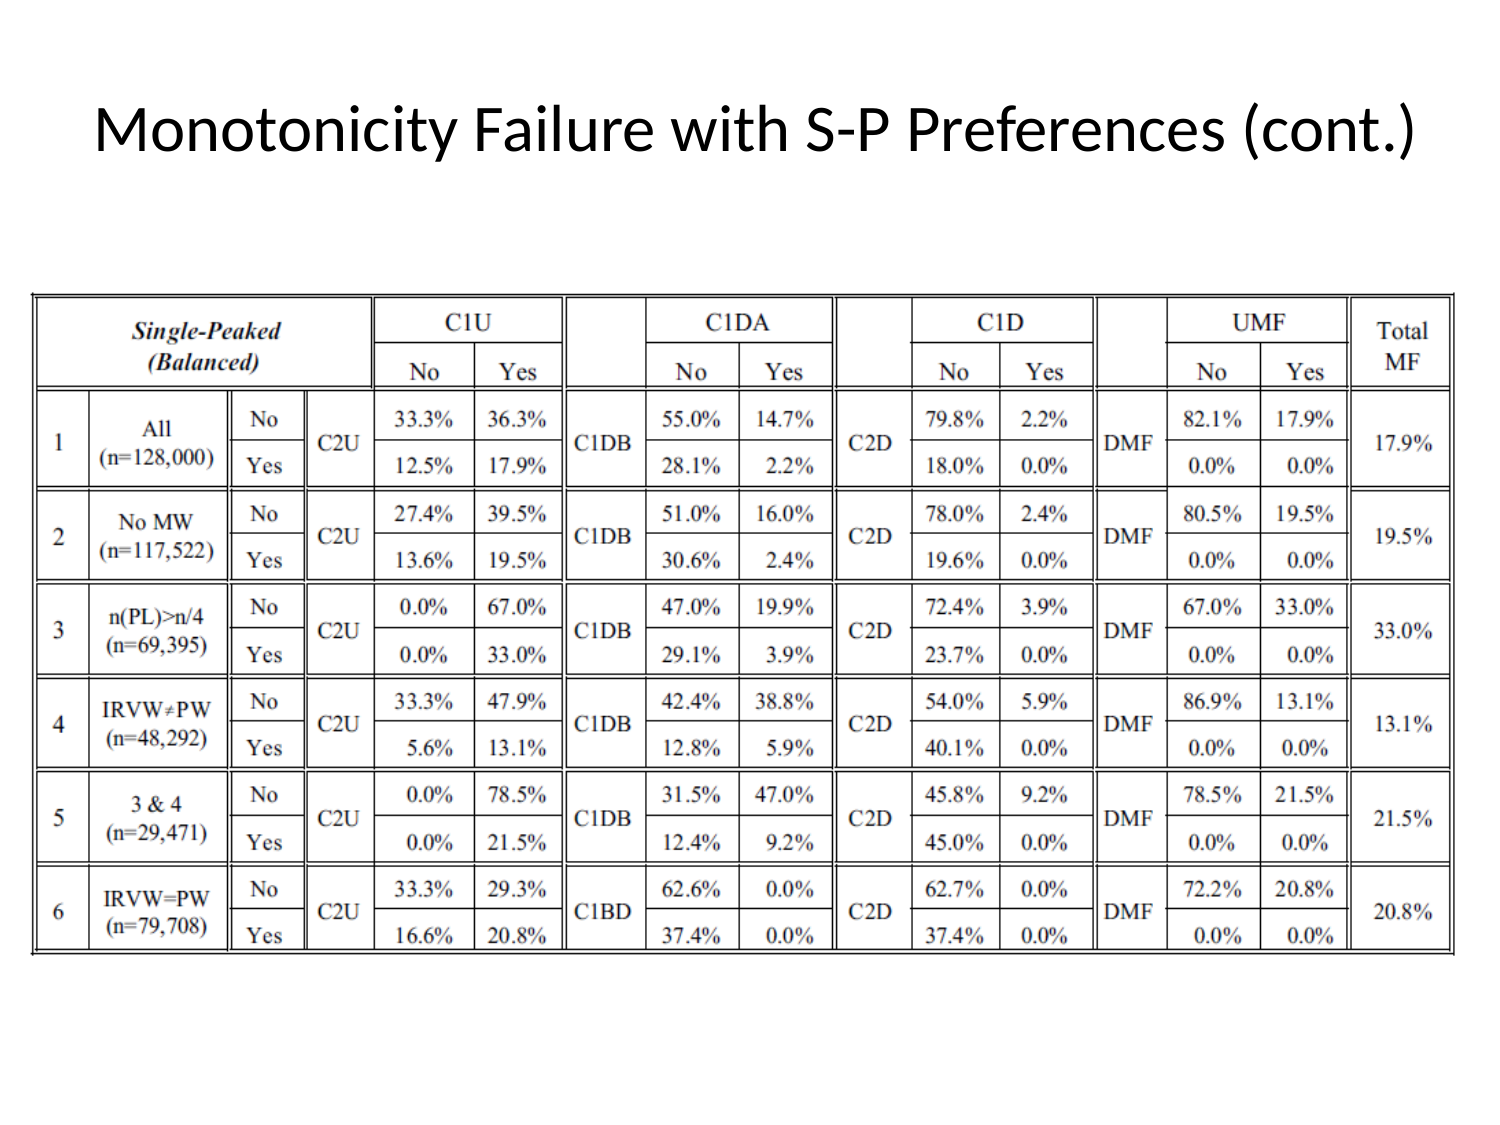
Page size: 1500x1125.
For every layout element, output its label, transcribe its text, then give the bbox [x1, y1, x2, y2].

title Monotonicity Failure with S-P Preferences (cont.) [62, 37, 1450, 213]
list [24, 287, 1463, 963]
